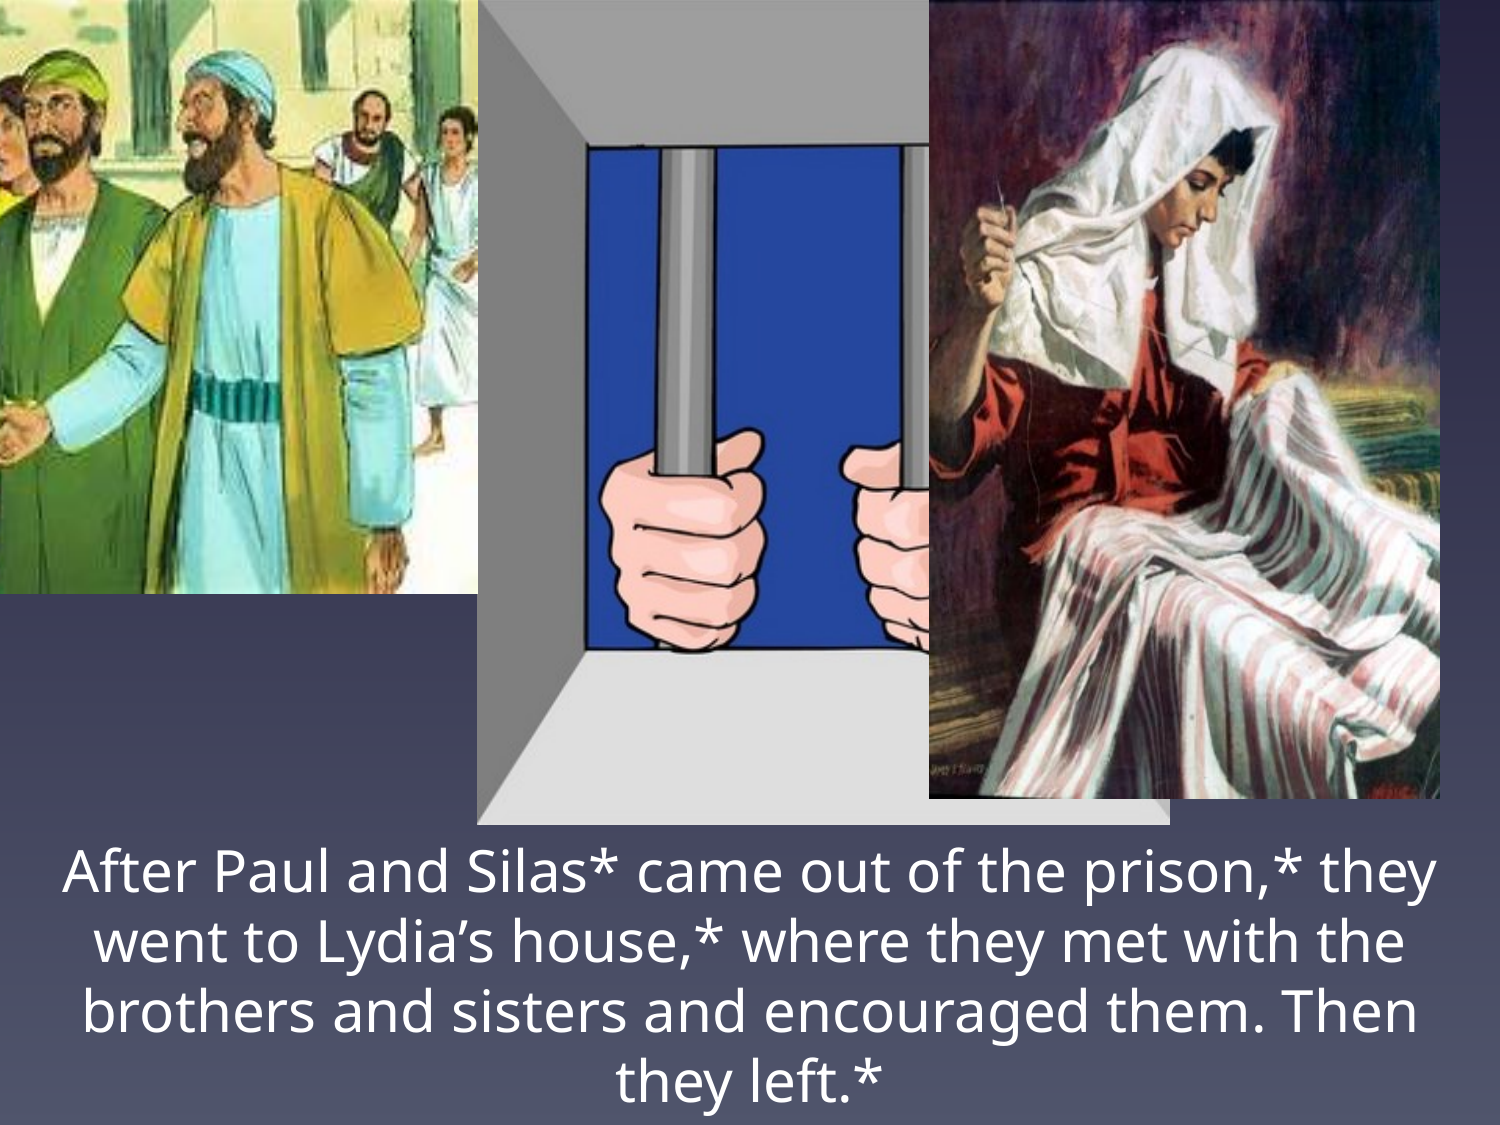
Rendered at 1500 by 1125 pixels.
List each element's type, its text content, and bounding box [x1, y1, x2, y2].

picture [0, 0, 1440, 826]
text_box After Paul and Silas* came out of the prison,* they went to Lydia’s house,* where they met with the brothers and sisters and encouraged them. Then they left.* [0, 827, 1500, 1122]
